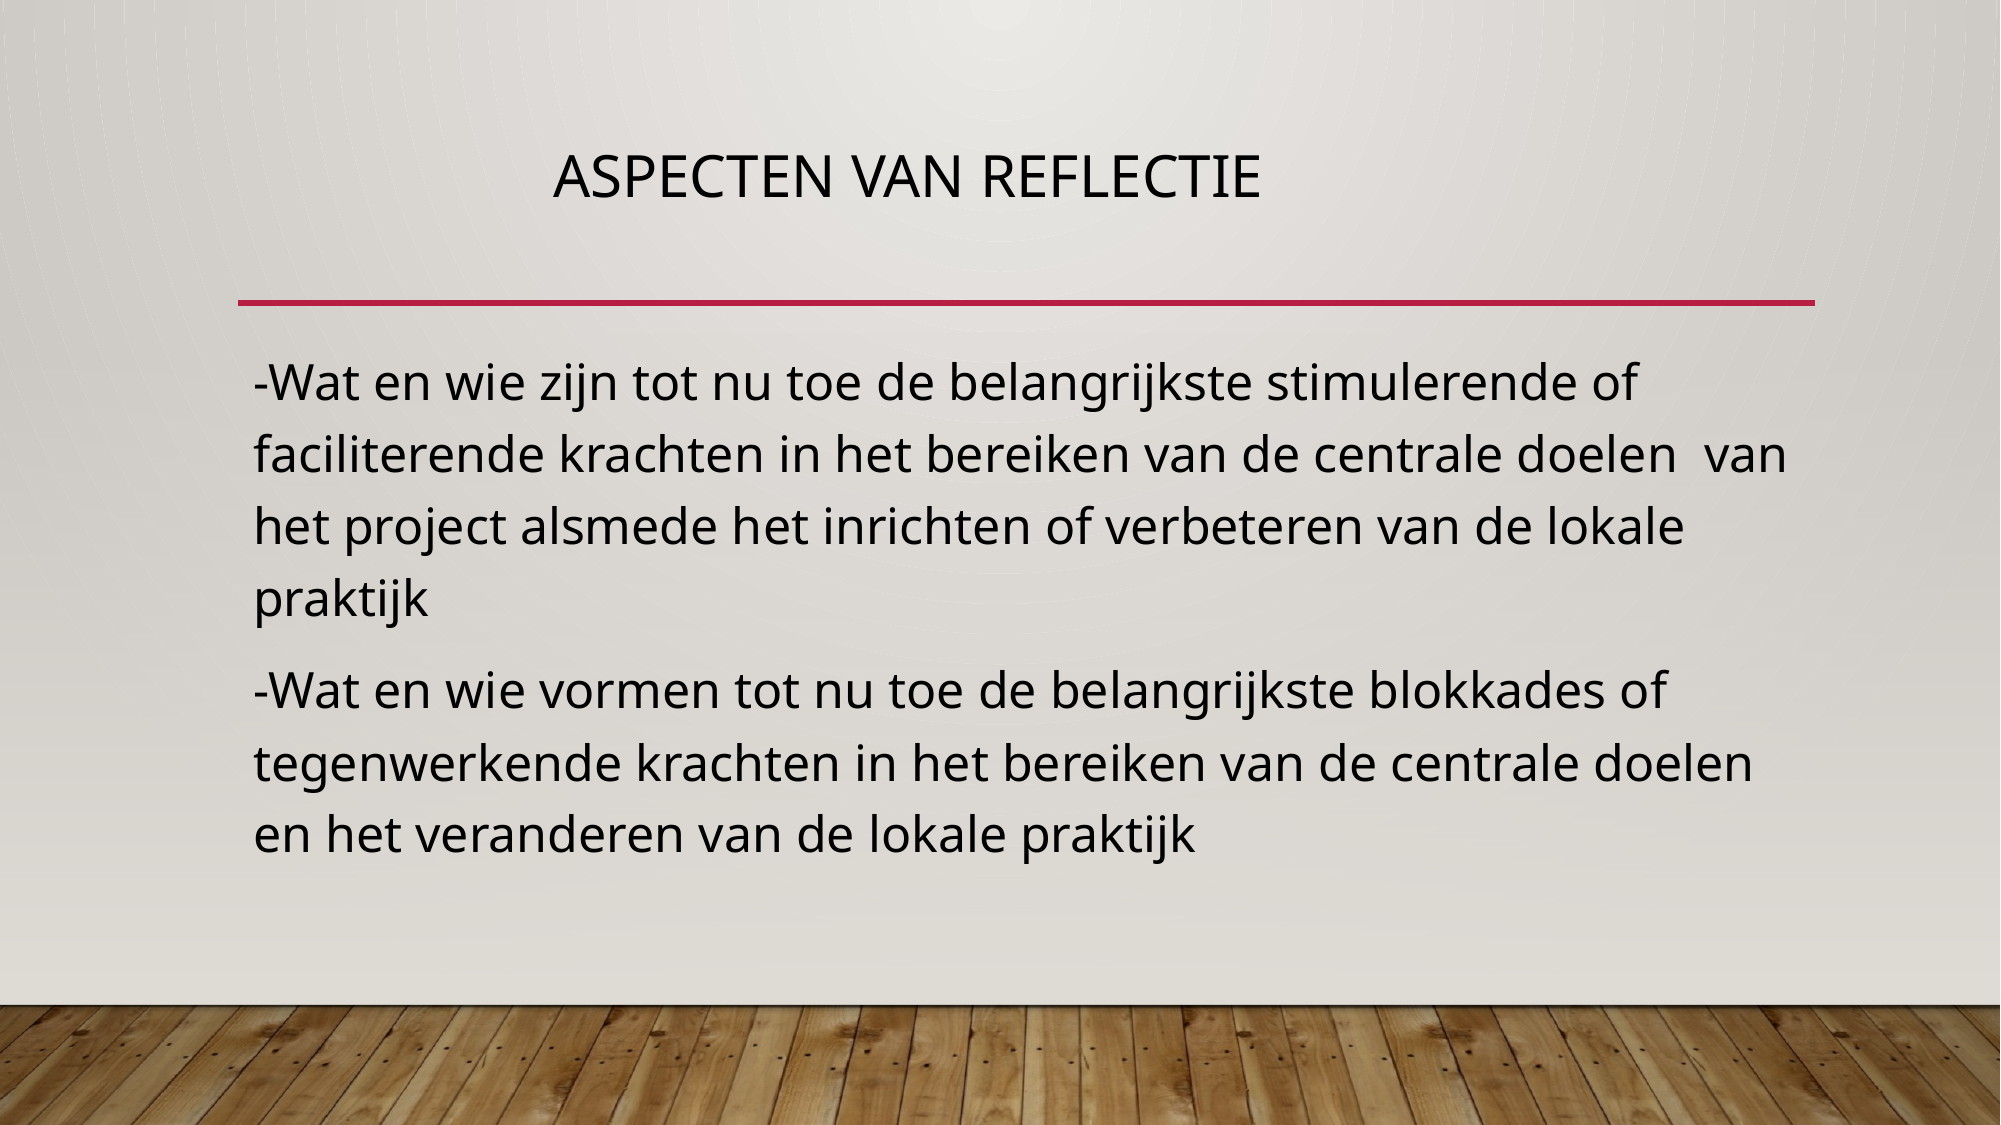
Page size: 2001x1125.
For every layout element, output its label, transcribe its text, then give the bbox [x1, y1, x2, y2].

picture [0, 1005, 2000, 1125]
list -Wat en wie zijn tot nu toe de belangrijkste stimulerende of faciliterende krachten in het bereiken van de centrale doelen van het project alsmede het inrichten of verbeteren van de lokale praktijk -Wat en wie vormen tot nu toe de belangrijkste blokkades of tegenwerkende krachten in het bereiken van de centrale doelen en het veranderen van de lokale praktijk [238, 330, 1814, 897]
title Aspecten van reflectie [238, 131, 1814, 305]
